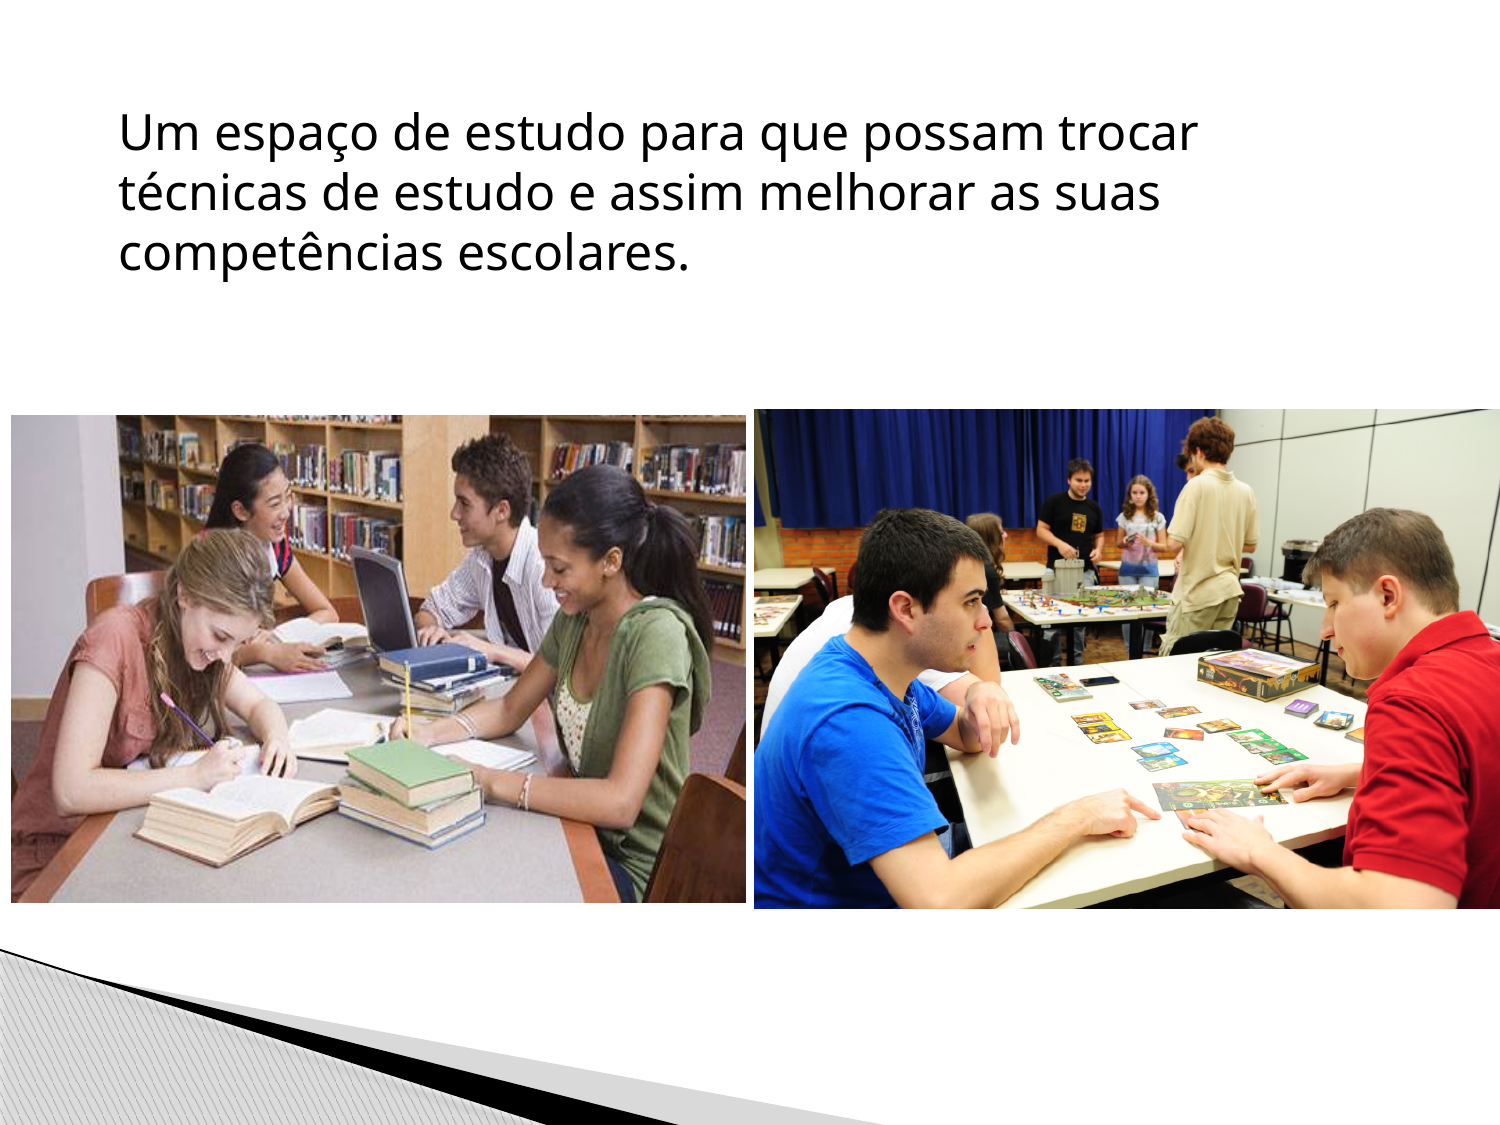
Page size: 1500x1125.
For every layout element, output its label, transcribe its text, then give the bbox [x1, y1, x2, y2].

picture [754, 409, 1500, 910]
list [10, 415, 747, 903]
text_box Um espaço de estudo para que possam trocar técnicas de estudo e assim melhorar as suas competências escolares. [103, 93, 1327, 289]
